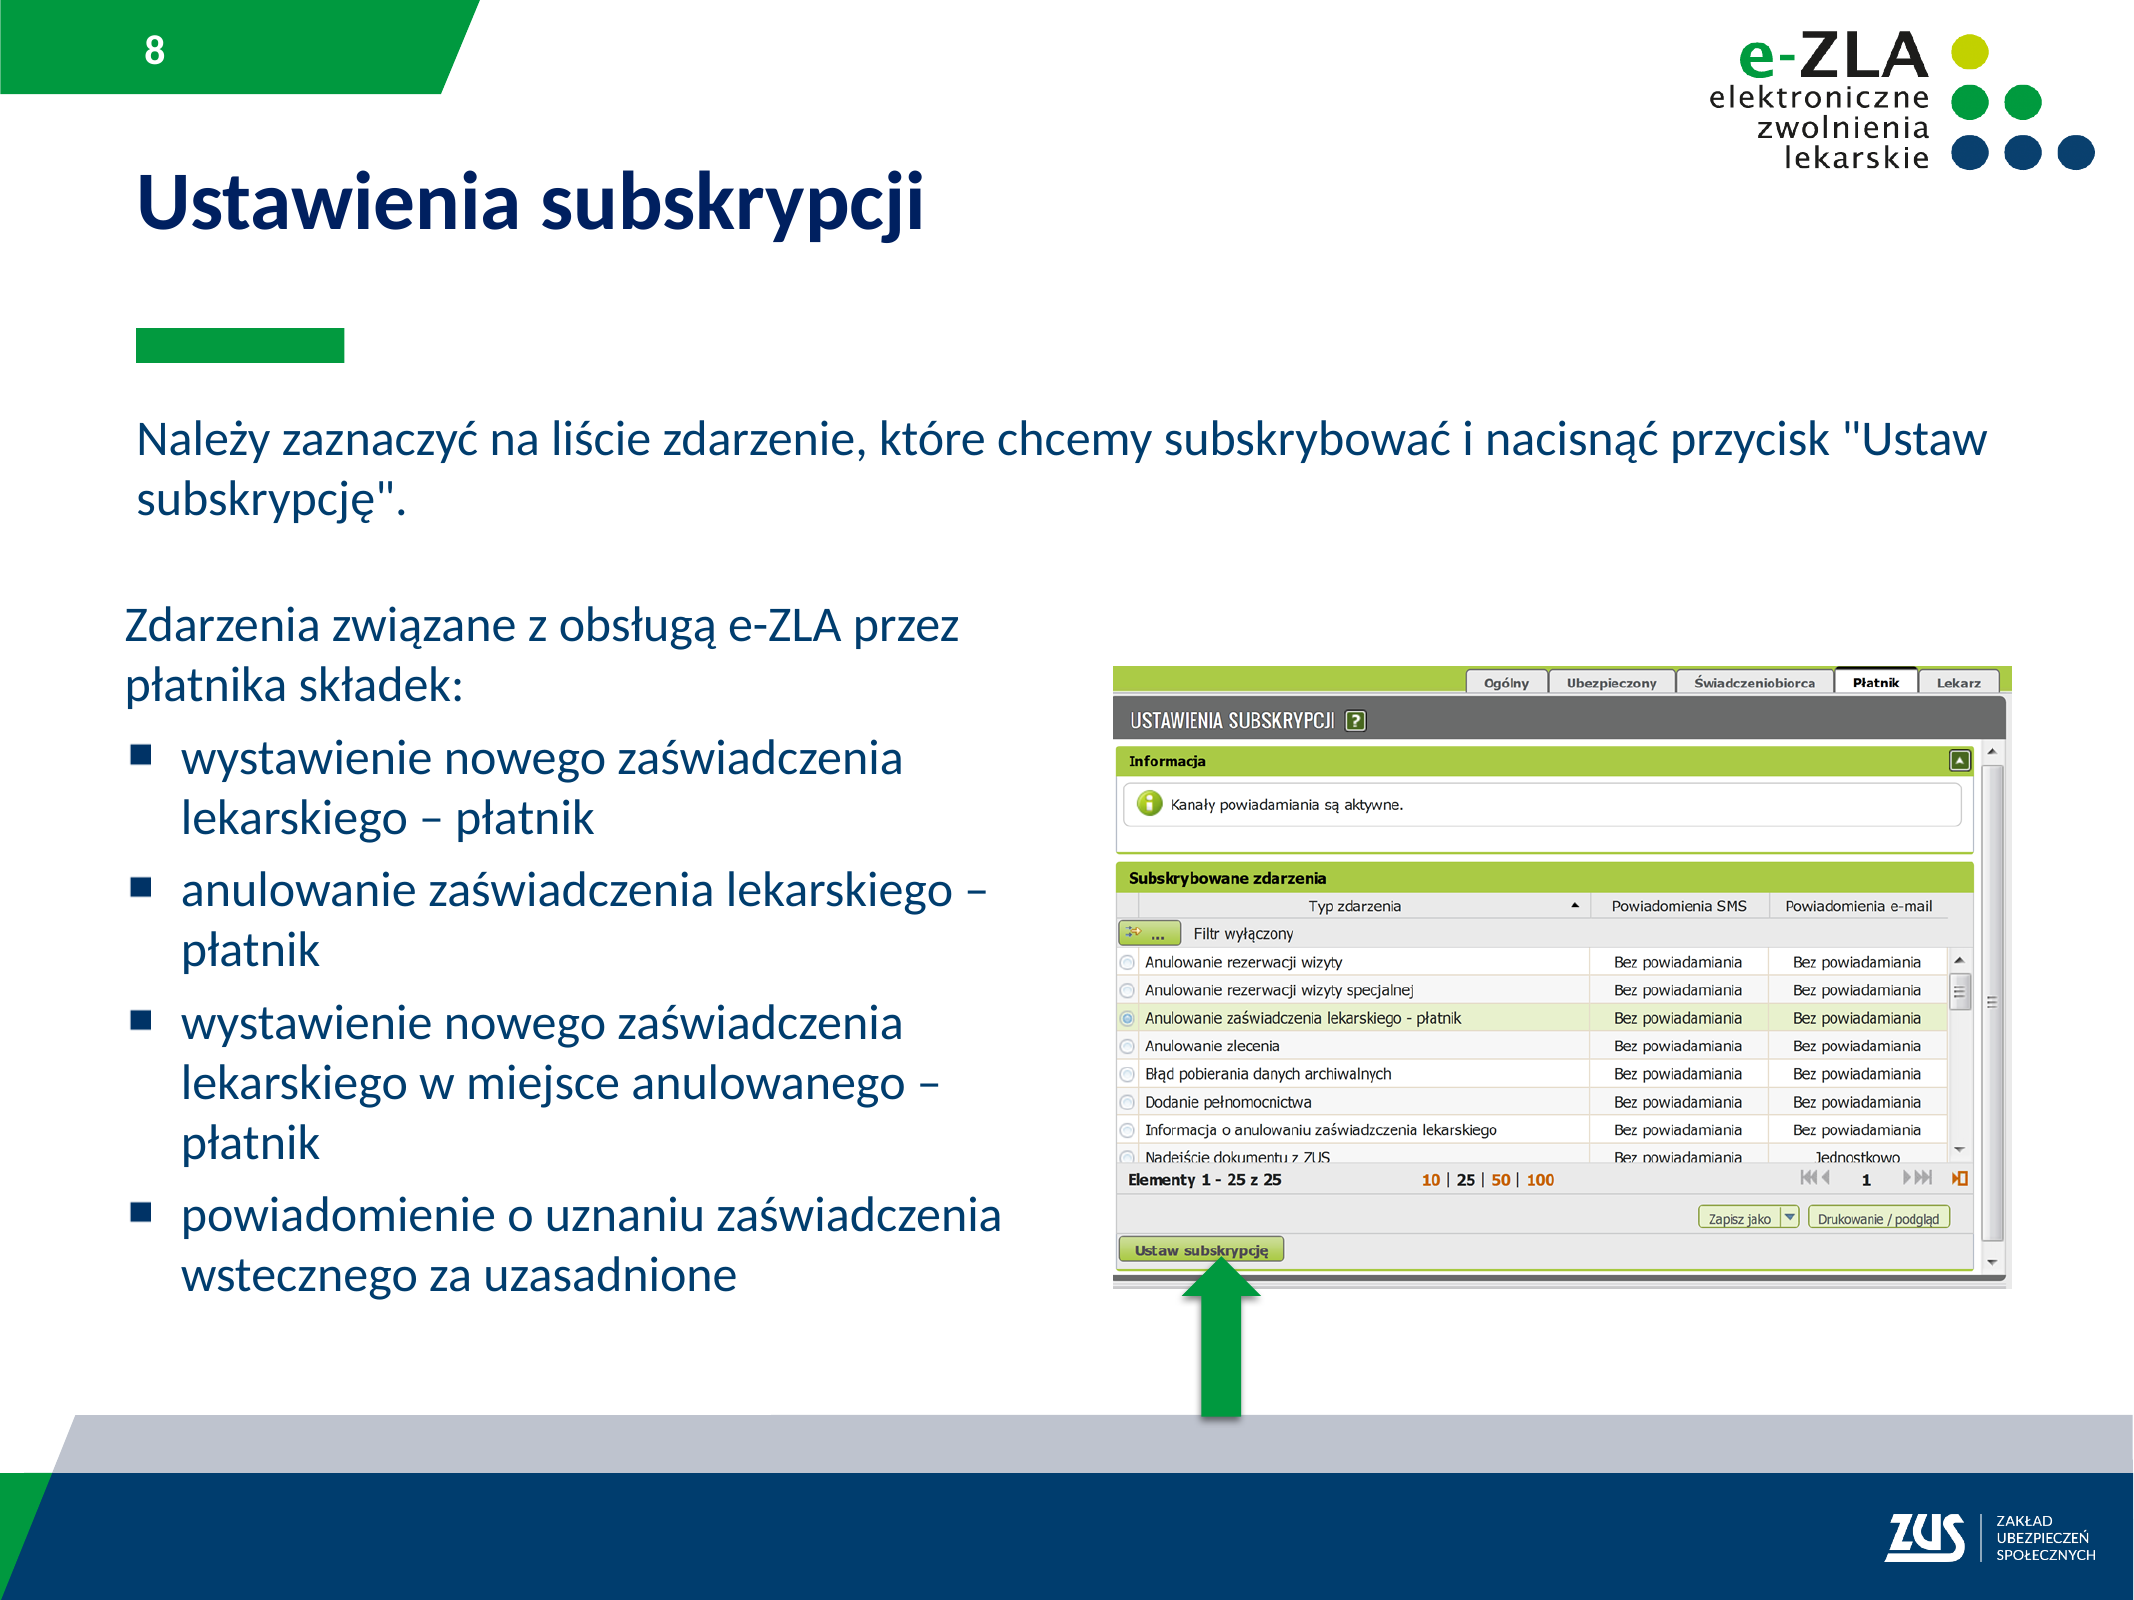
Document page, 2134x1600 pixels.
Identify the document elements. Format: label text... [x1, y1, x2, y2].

text_box [1181, 1289, 1262, 1417]
picture [124, 1006, 151, 1033]
picture [1705, 25, 2099, 174]
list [1113, 665, 2012, 1289]
list Zdarzenia związane z obsługą e-ZLA przez płatnika składek: wystawienie nowego zaświadczenia lekarskiego – płatnik anulowanie zaświadczenia lekarskiego – płatnik wystawienie nowego zaświadczenia lekarskiego w miejsce anulowanego – płatnik powiadomienie o uznaniu zaświadczenia wstecznego za uzasadnione [109, 584, 1091, 1336]
list Należy zaznaczyć na liście zdarzenie, które chcemy subskrybować i nacisnąć przycisk "Ustaw subskrypcję". [121, 398, 2012, 541]
picture [124, 740, 151, 768]
picture [124, 873, 151, 900]
picture [124, 1198, 151, 1225]
list Ustawienia subskrypcji [121, 138, 2012, 316]
